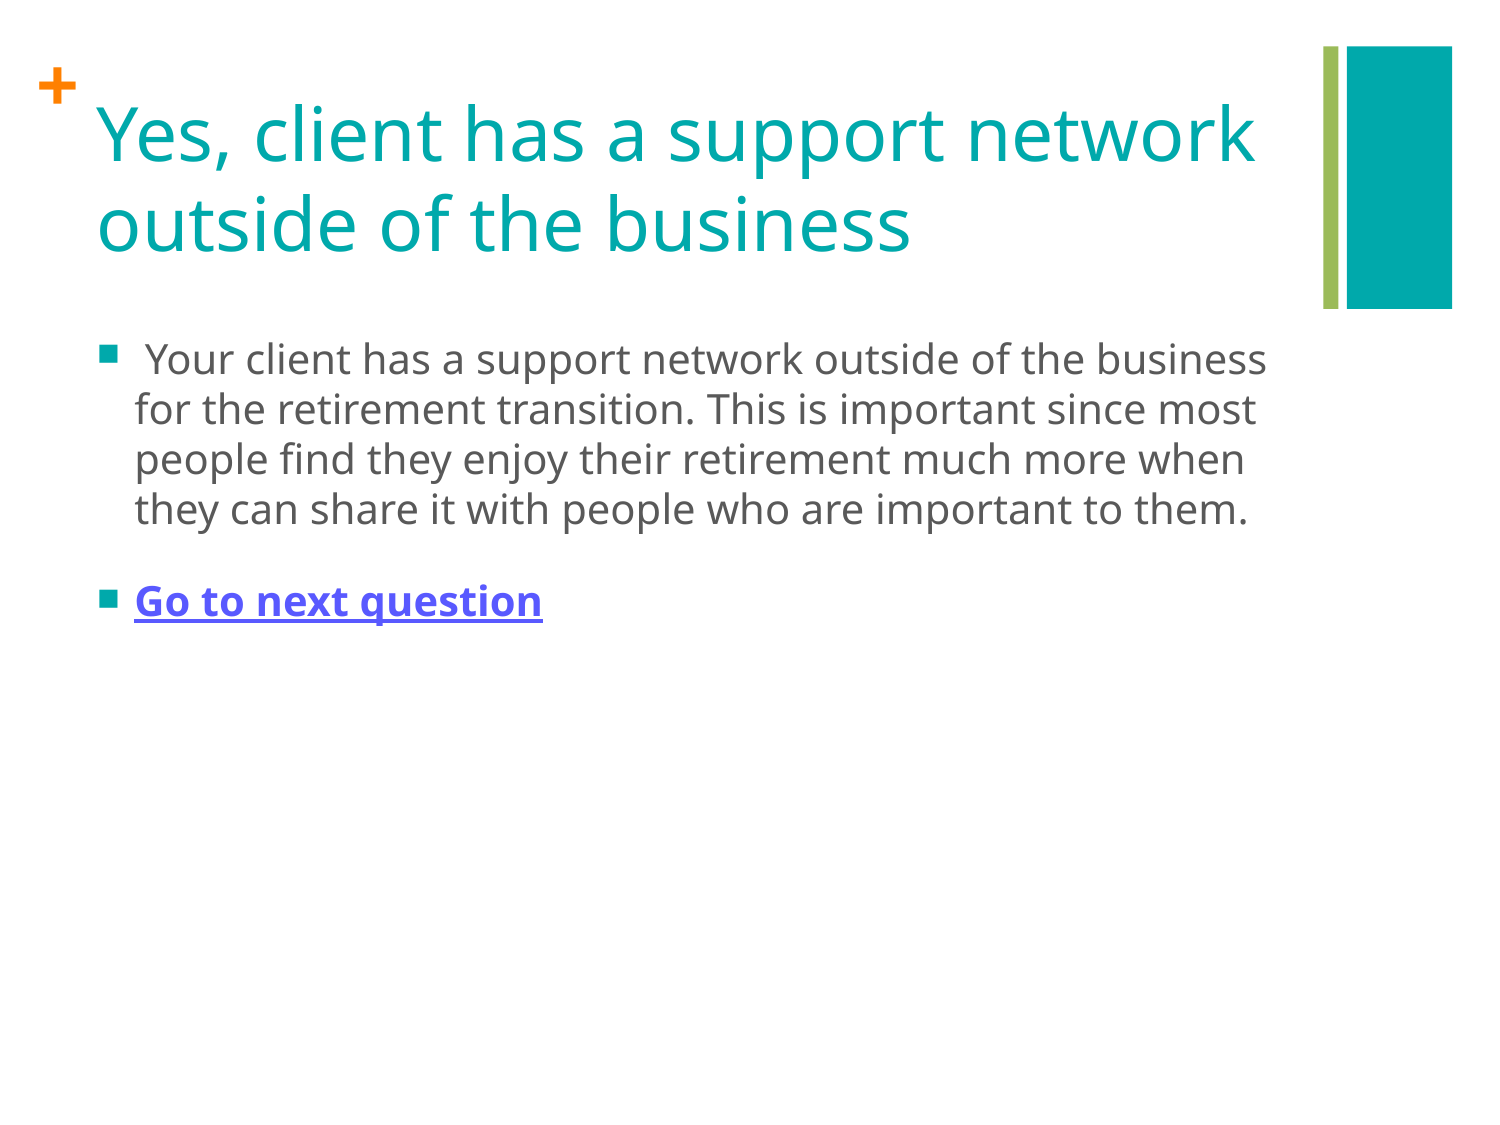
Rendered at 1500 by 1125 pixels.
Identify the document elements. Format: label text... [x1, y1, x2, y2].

title Yes, client has a support network outside of the business [81, 79, 1322, 263]
list Your client has a support network outside of the business for the retirement transition. This is important since most people find they enjoy their retirement much more when they can share it with people who are important to them. Go to next question [81, 324, 1322, 1005]
